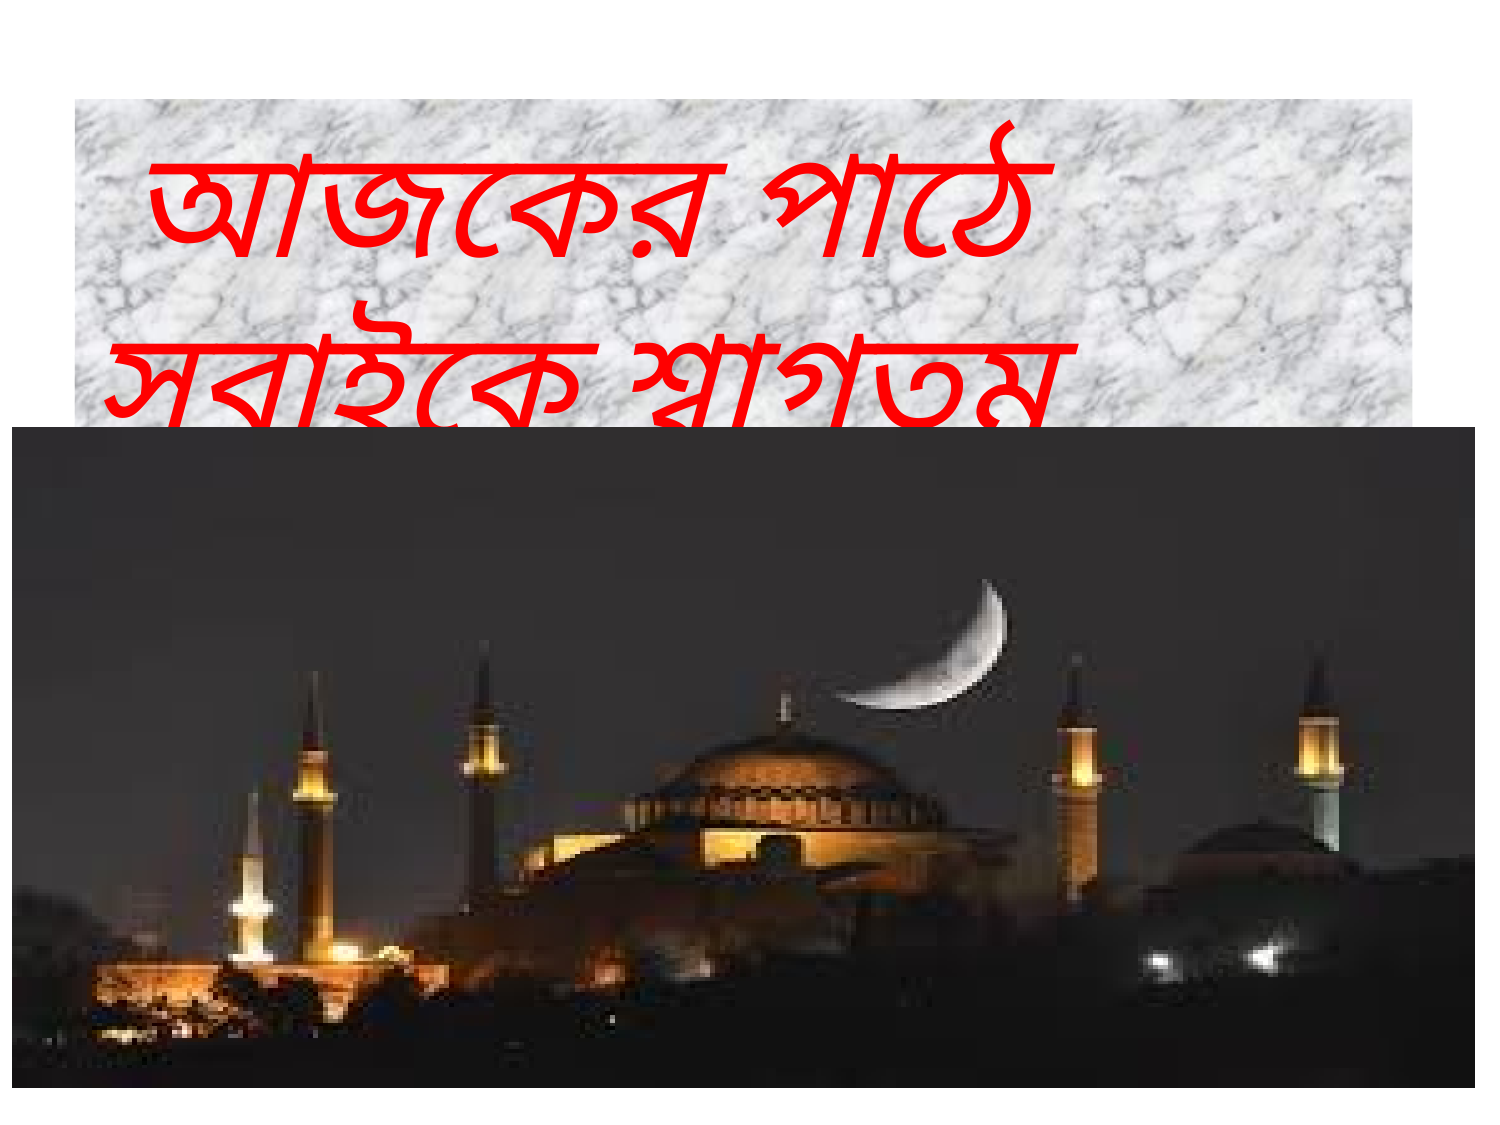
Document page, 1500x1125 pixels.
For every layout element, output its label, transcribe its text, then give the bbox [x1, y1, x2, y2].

text_box আজকের পাঠে সবাইকে শ্বাগতম [74, 99, 1413, 425]
picture [12, 427, 1476, 1088]
